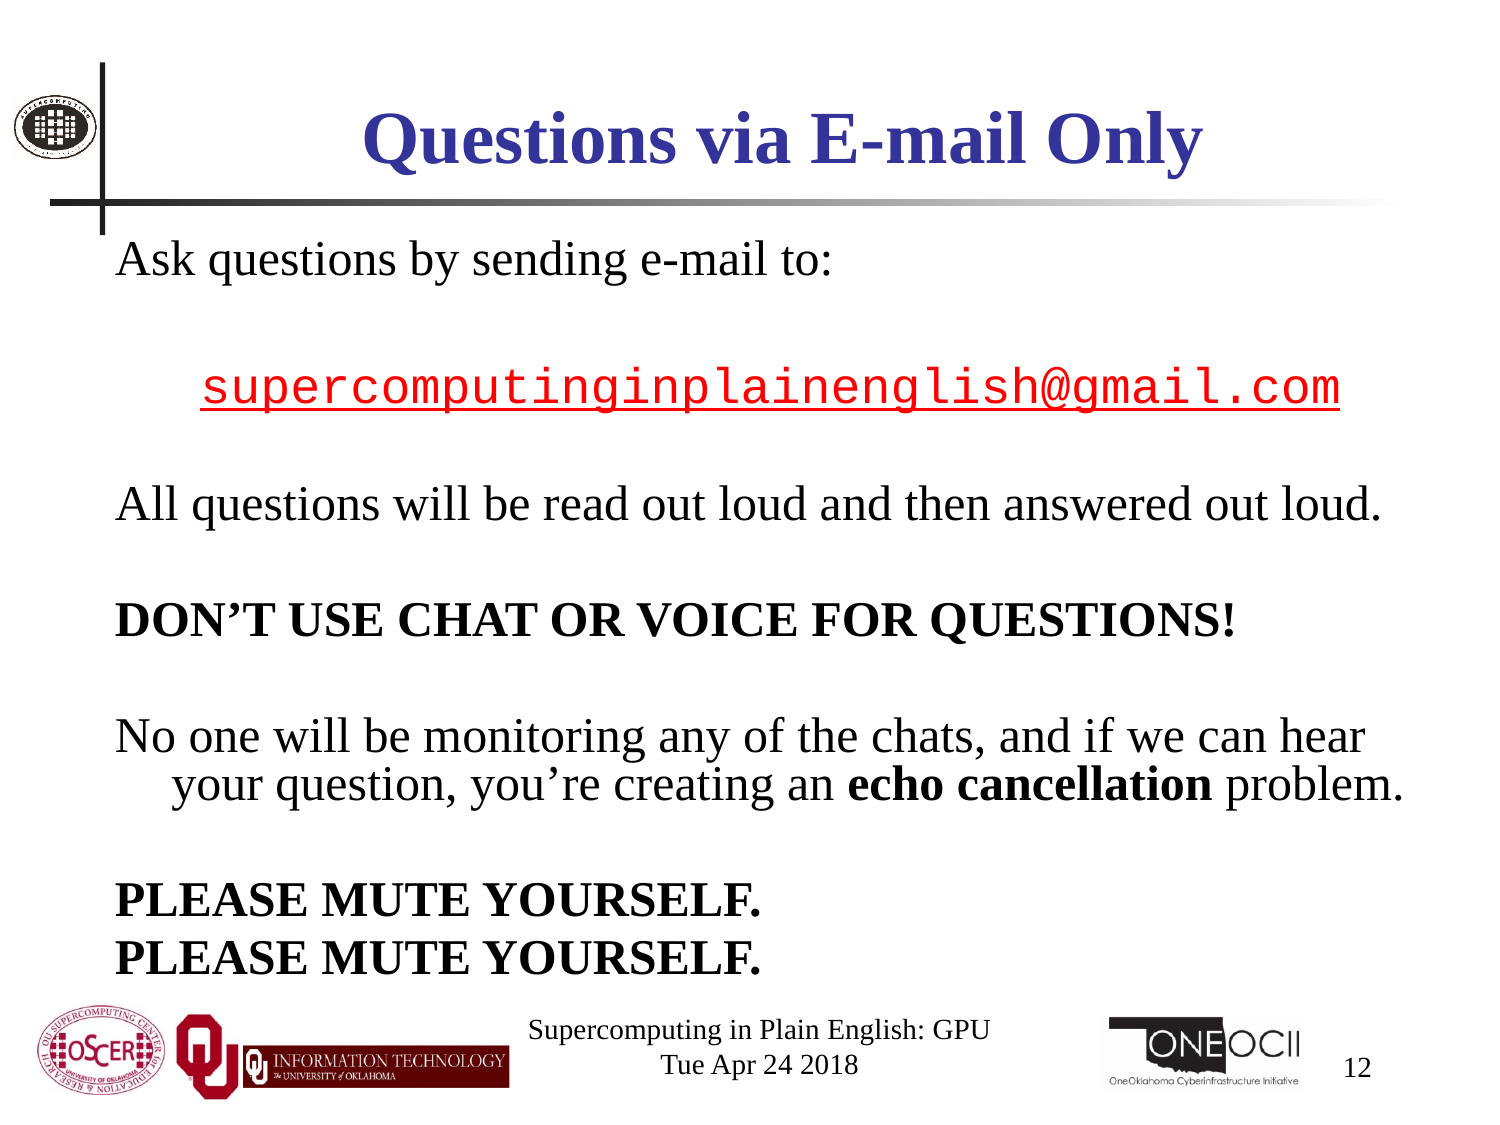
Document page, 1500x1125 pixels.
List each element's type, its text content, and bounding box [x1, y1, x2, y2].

picture [12, 94, 98, 161]
picture [37, 1005, 165, 1095]
slide_number 12 [1174, 1015, 1388, 1091]
footer Supercomputing in Plain English: GPU Tue Apr 24 2018 [431, 1012, 1088, 1088]
title Questions via E-mail Only [124, 74, 1442, 187]
picture [174, 1012, 513, 1102]
list Ask questions by sending e-mail to: supercomputinginplainenglish@gmail.com All questions will be read out loud and then answered out loud. DON’T USE CHAT OR VOICE FOR QUESTIONS! No one will be monitoring any of the chats, and if we can hear your question, you’re creating an echo cancellation problem. PLEASE MUTE YOURSELF. PLEASE MUTE YOURSELF. [99, 224, 1442, 988]
picture [1100, 1013, 1306, 1093]
